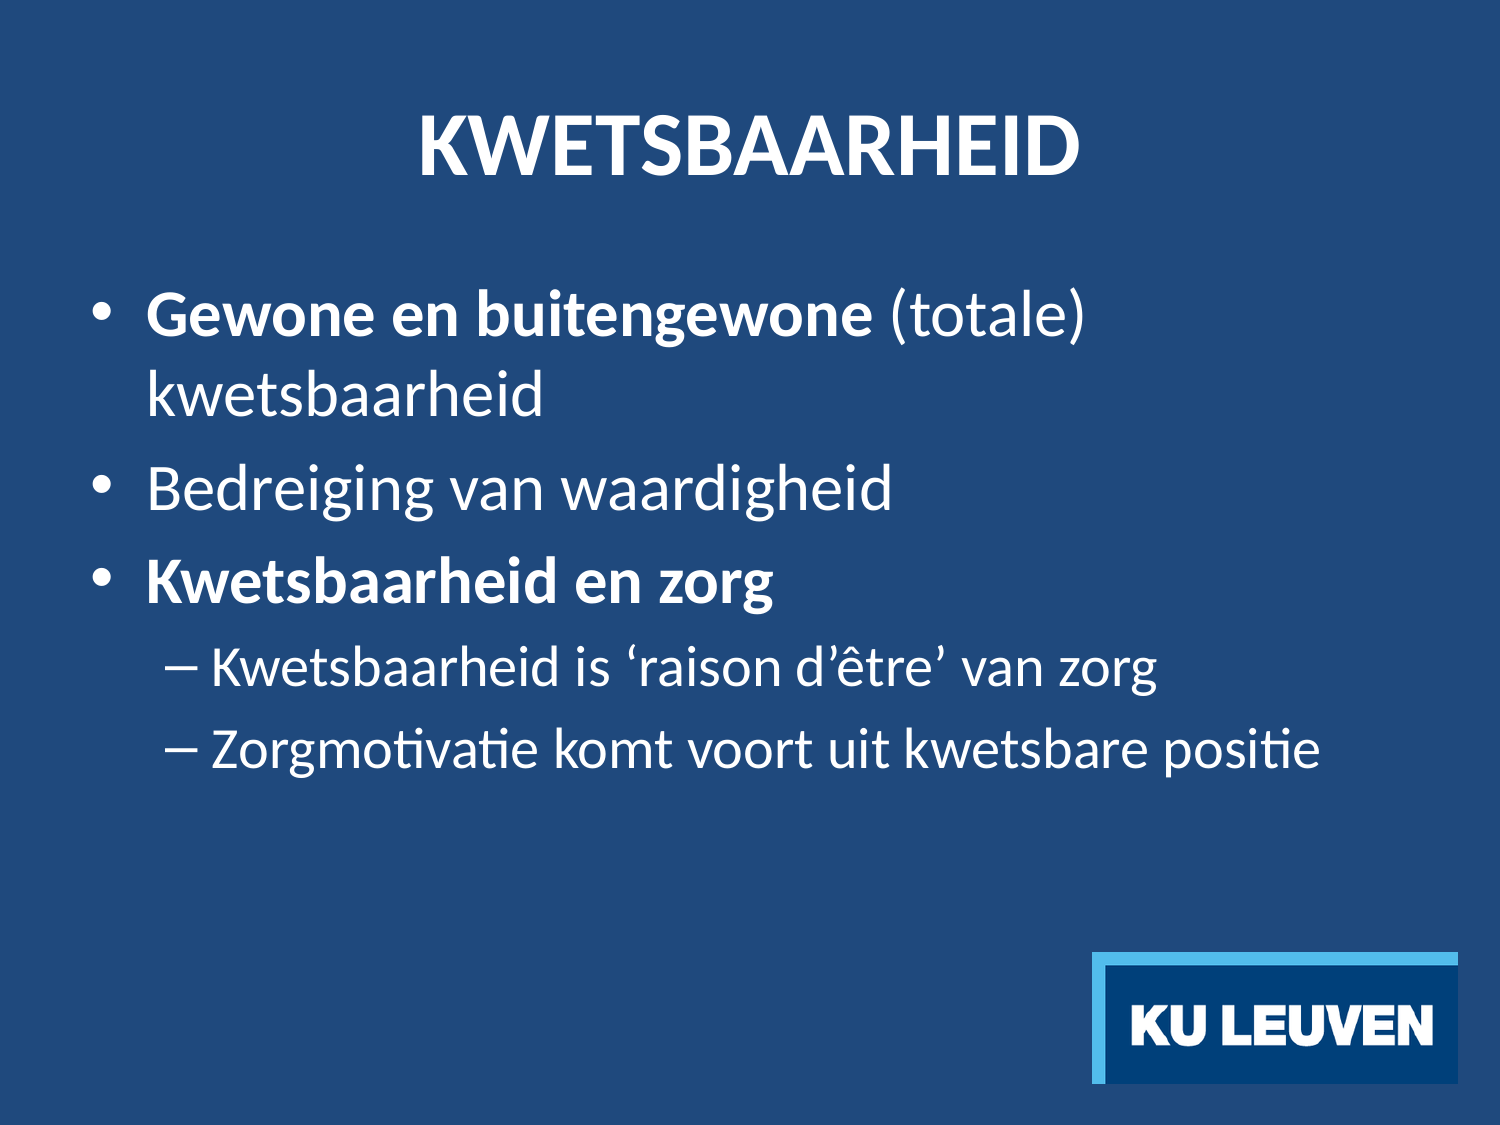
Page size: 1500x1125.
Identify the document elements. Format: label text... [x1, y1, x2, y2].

list Gewone en buitengewone (totale) kwetsbaarheid Bedreiging van waardigheid Kwetsbaarheid en zorg Kwetsbaarheid is ‘raison d’être’ van zorg Zorgmotivatie komt voort uit kwetsbare positie [75, 262, 1425, 1005]
title KWETSBAARHEID [75, 45, 1425, 233]
picture [1091, 952, 1459, 1084]
